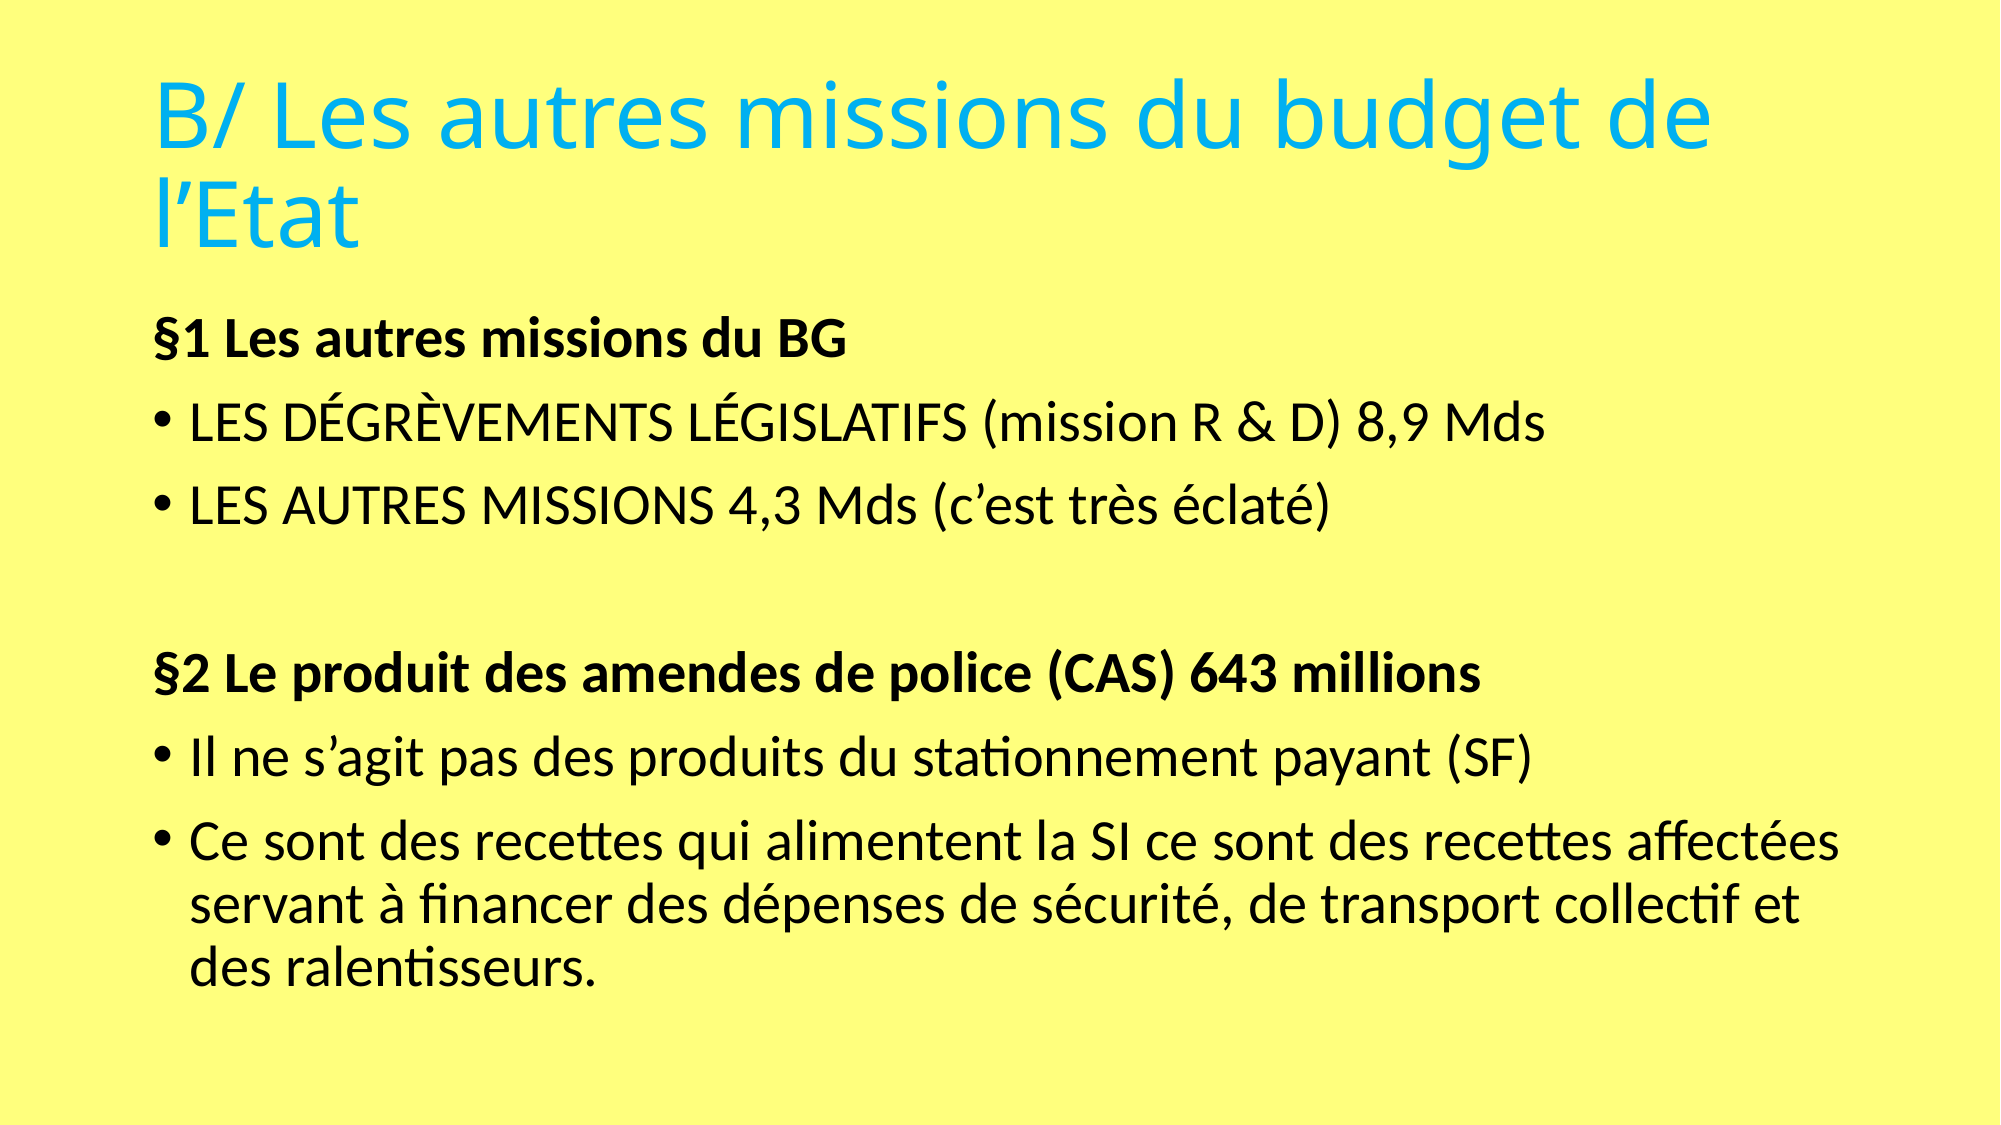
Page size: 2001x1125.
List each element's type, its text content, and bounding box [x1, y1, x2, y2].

list §1 Les autres missions du BG LES DÉGRÈVEMENTS LÉGISLATIFS (mission R & D) 8,9 Mds LES AUTRES MISSIONS 4,3 Mds (c’est très éclaté) §2 Le produit des amendes de police (CAS) 643 millions Il ne s’agit pas des produits du stationnement payant (SF) Ce sont des recettes qui alimentent la SI ce sont des recettes affectées servant à financer des dépenses de sécurité, de transport collectif et des ralentisseurs. [137, 299, 1863, 1014]
title B/ Les autres missions du budget de l’Etat [137, 59, 1863, 278]
